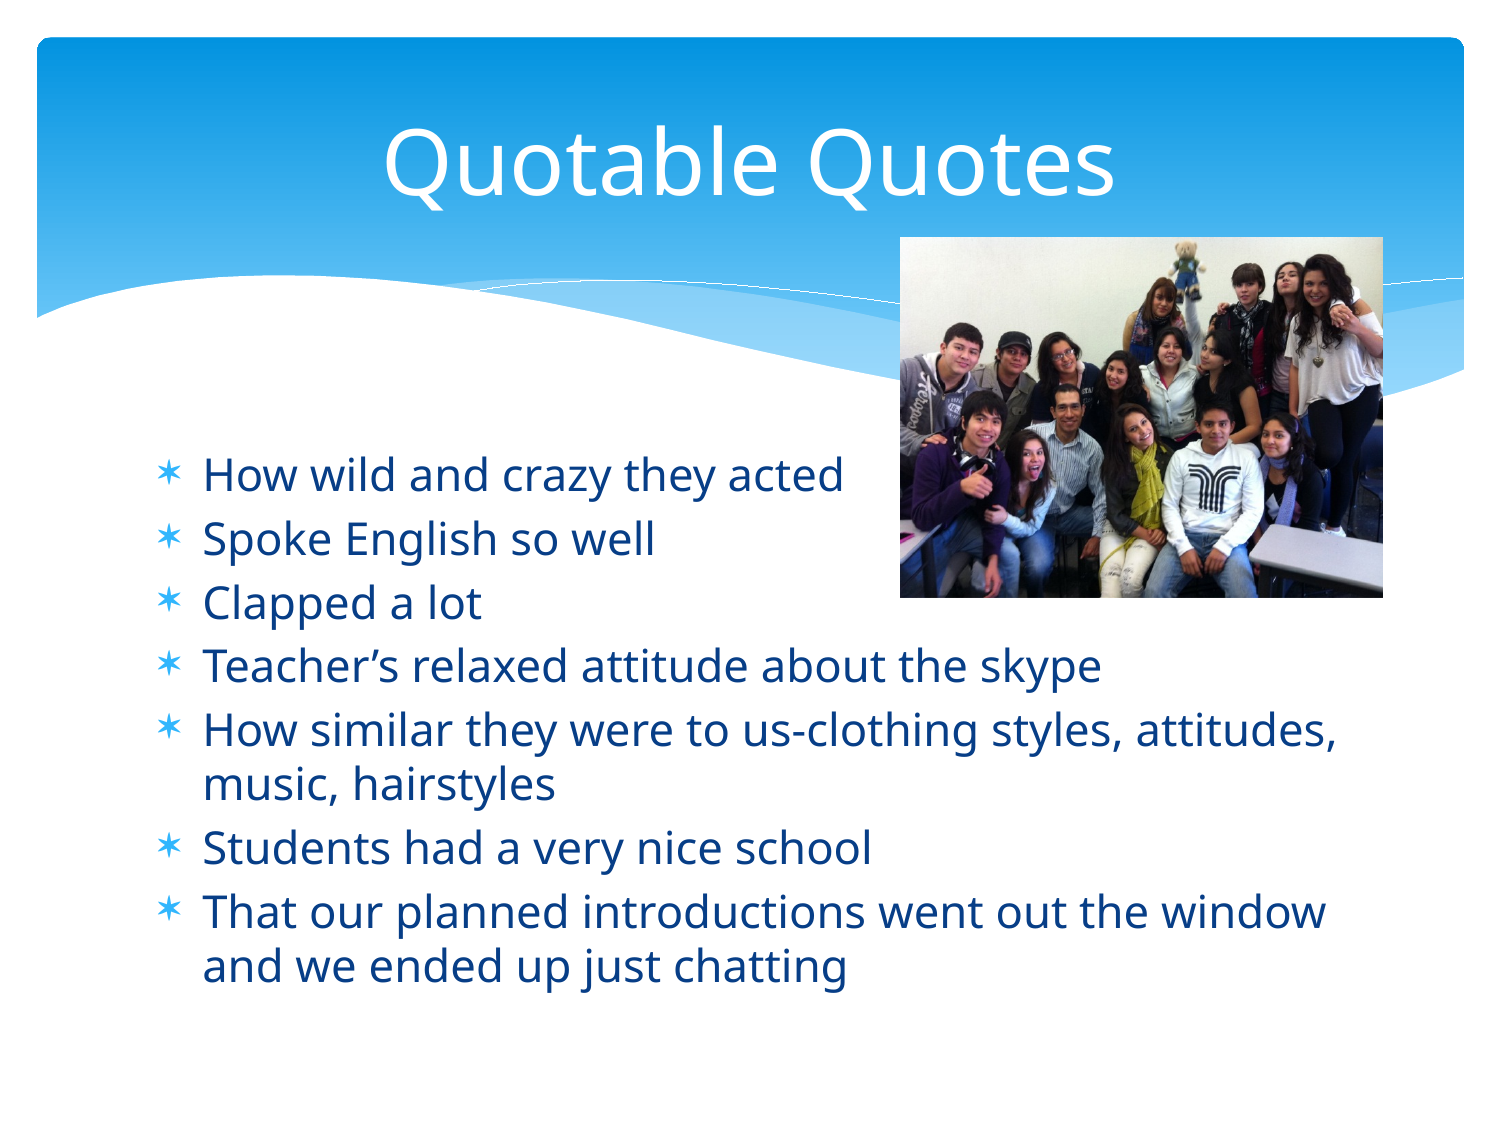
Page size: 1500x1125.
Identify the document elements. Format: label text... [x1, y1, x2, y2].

picture [899, 237, 1383, 599]
title Quotable Quotes [75, 55, 1425, 261]
list How wild and crazy they acted Spoke English so well Clapped a lot Teacher’s relaxed attitude about the skype How similar they were to us-clothing styles, attitudes, music, hairstyles Students had a very nice school That our planned introductions went out the window and we ended up just chatting [143, 438, 1359, 1005]
